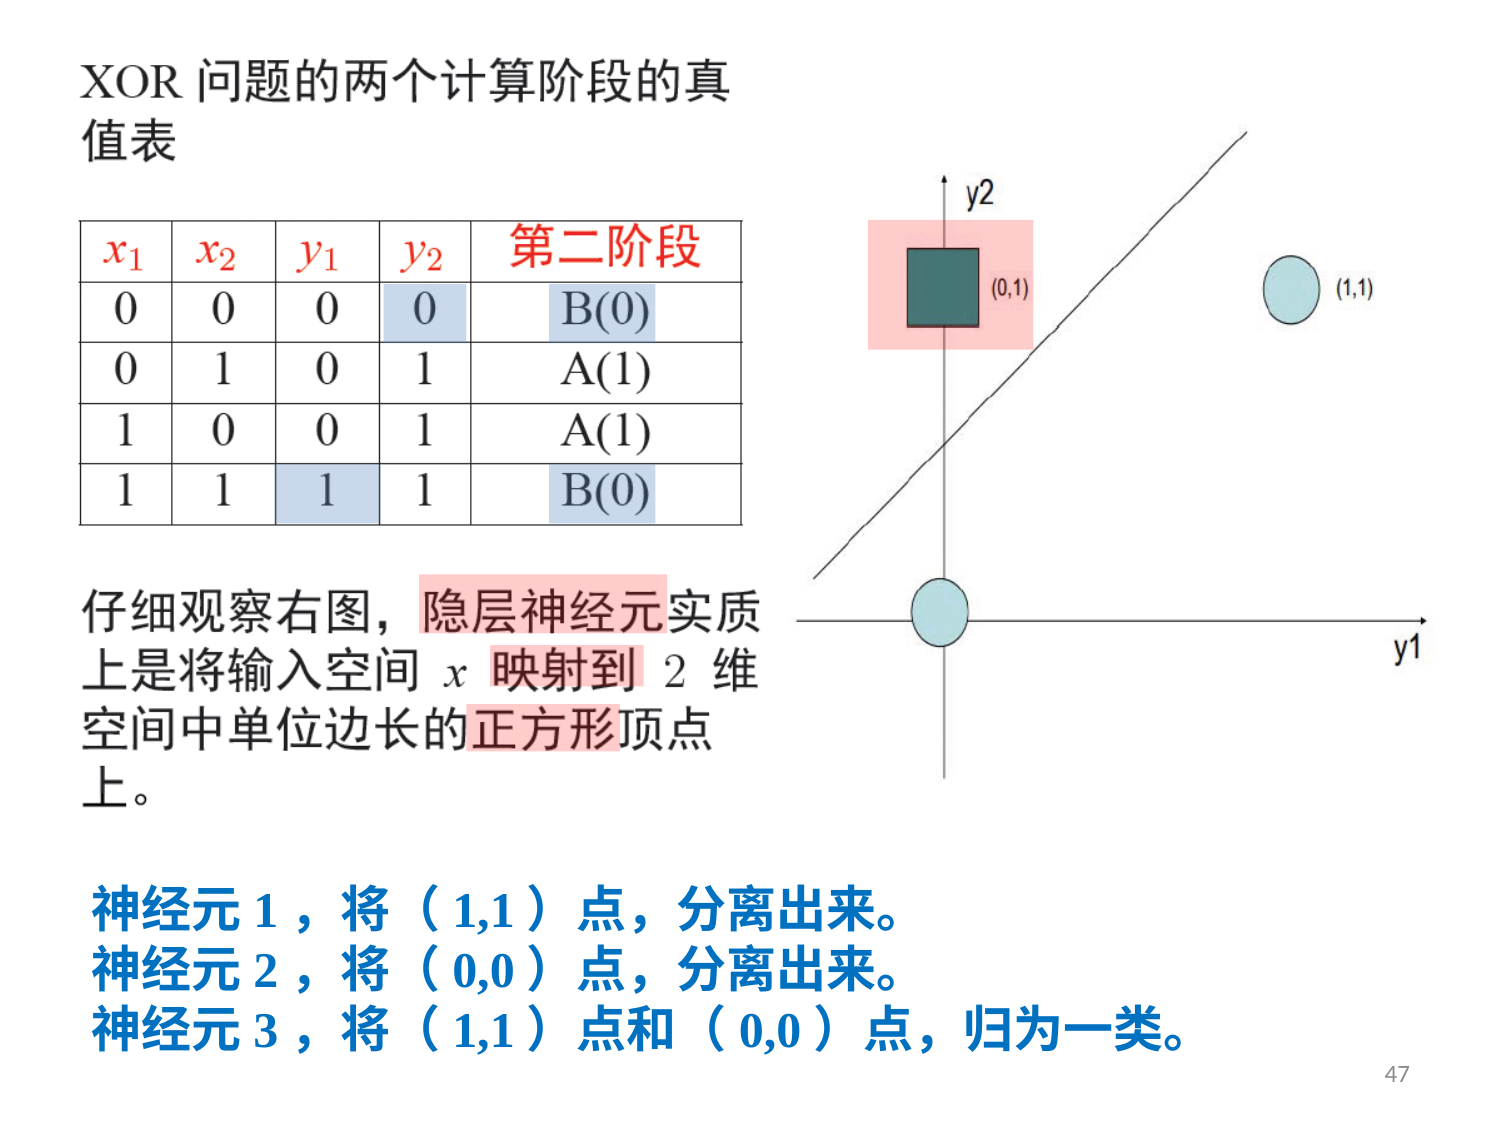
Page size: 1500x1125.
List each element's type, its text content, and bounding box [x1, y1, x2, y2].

slide_number 47 [1074, 1042, 1425, 1103]
picture [59, 54, 1436, 817]
text_box 神经元1，将（1,1）点，分离出来。 神经元2，将（0,0）点，分离出来。 神经元3，将（1,1）点和（0,0）点，归为一类。 [76, 869, 1294, 1065]
